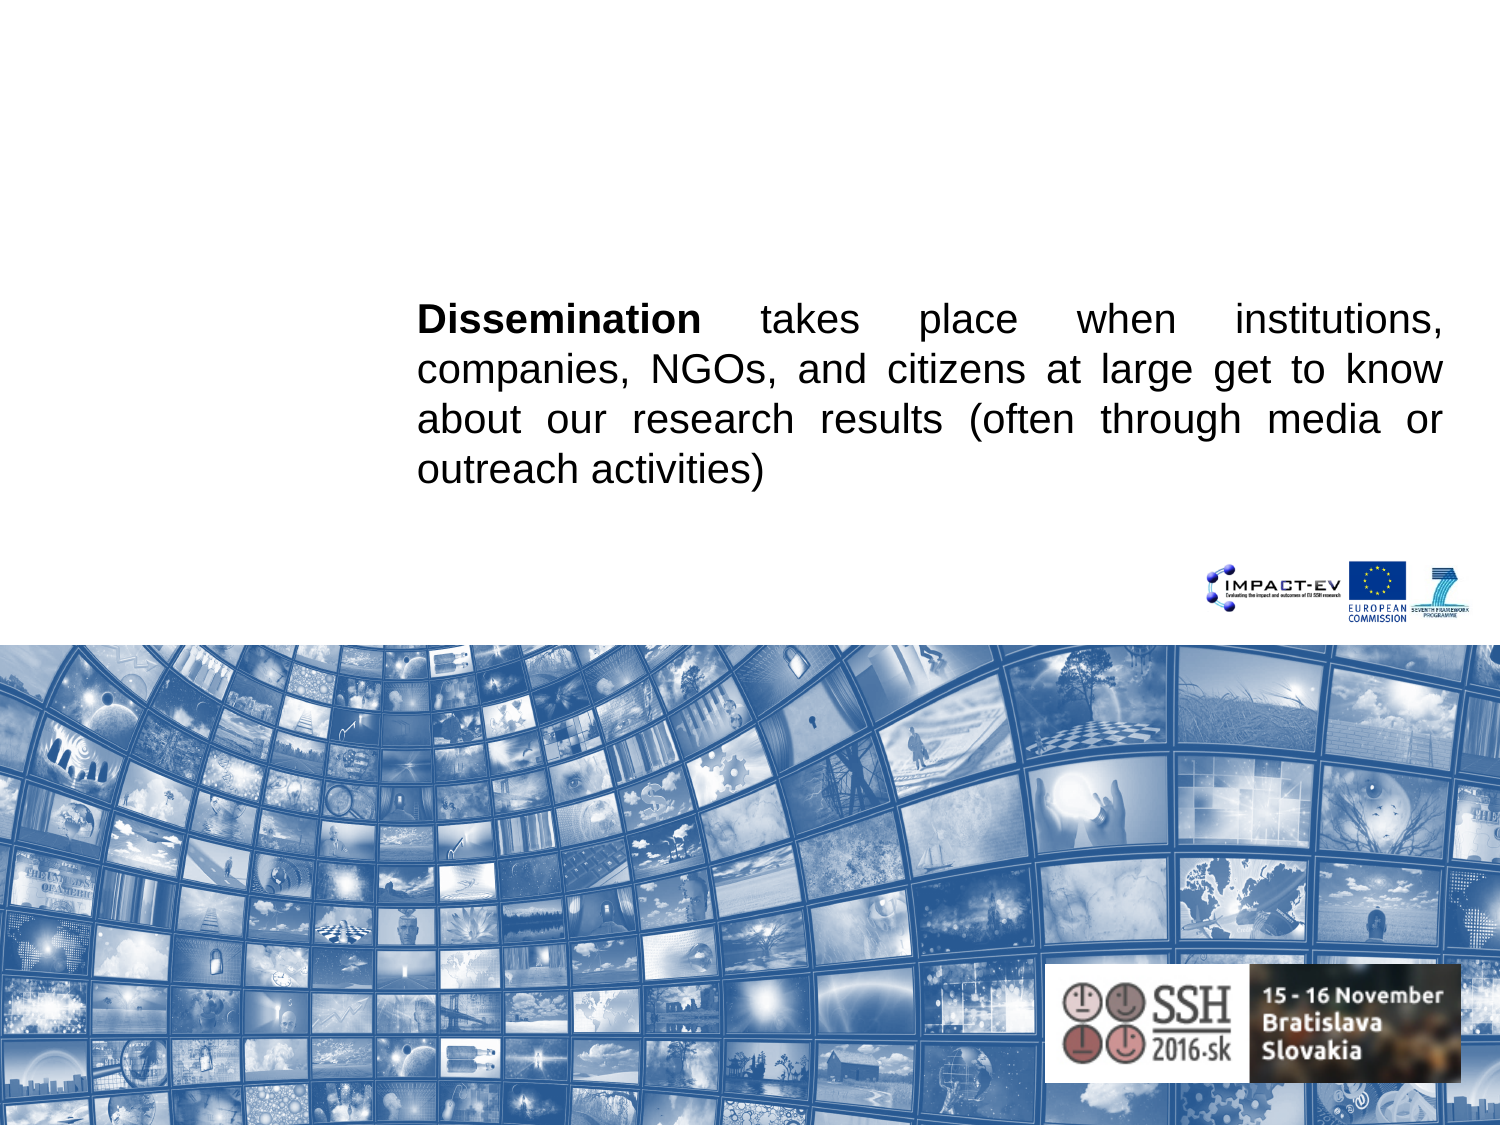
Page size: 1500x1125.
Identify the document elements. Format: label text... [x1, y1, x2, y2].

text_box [1204, 558, 1473, 625]
text_box Dissemination takes place when institutions, companies, NGOs, and citizens at large get to know about our research results (often through media or outreach activities) [402, 284, 1459, 559]
picture [0, 645, 1500, 1125]
